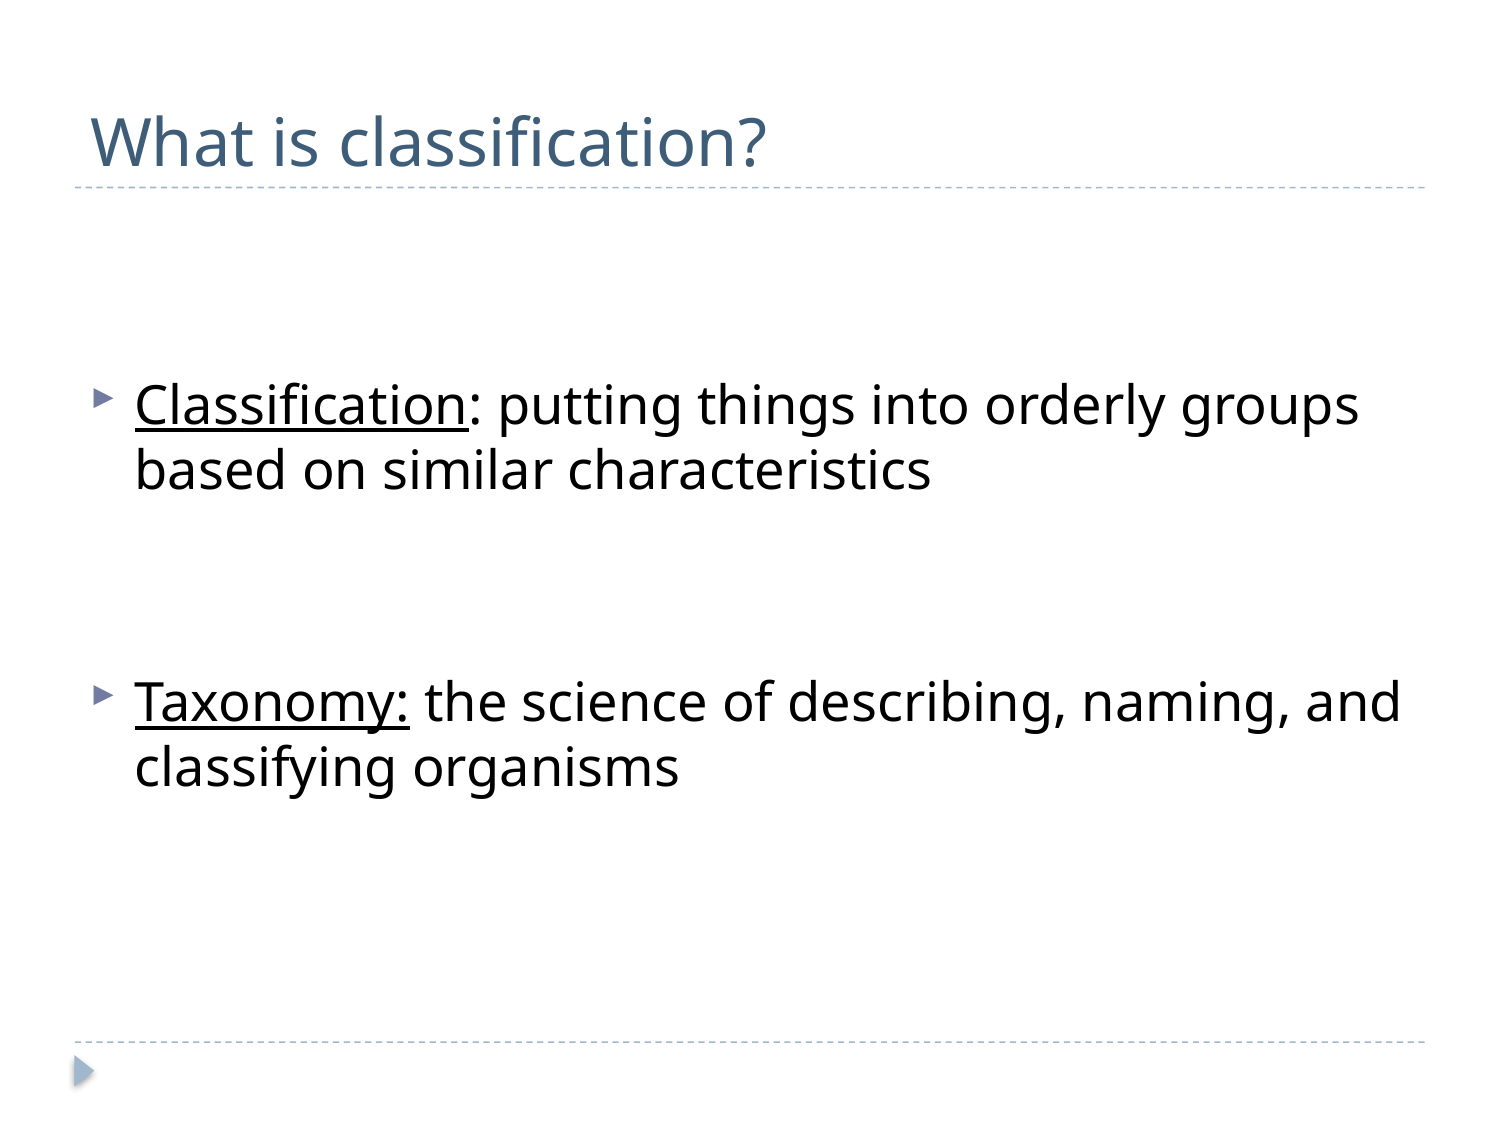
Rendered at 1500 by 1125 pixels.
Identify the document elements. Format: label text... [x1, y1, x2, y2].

title What is classification? [74, 24, 1426, 188]
list Classification: putting things into orderly groups based on similar characteristics Taxonomy: the science of describing, naming, and classifying organisms [74, 362, 1426, 863]
